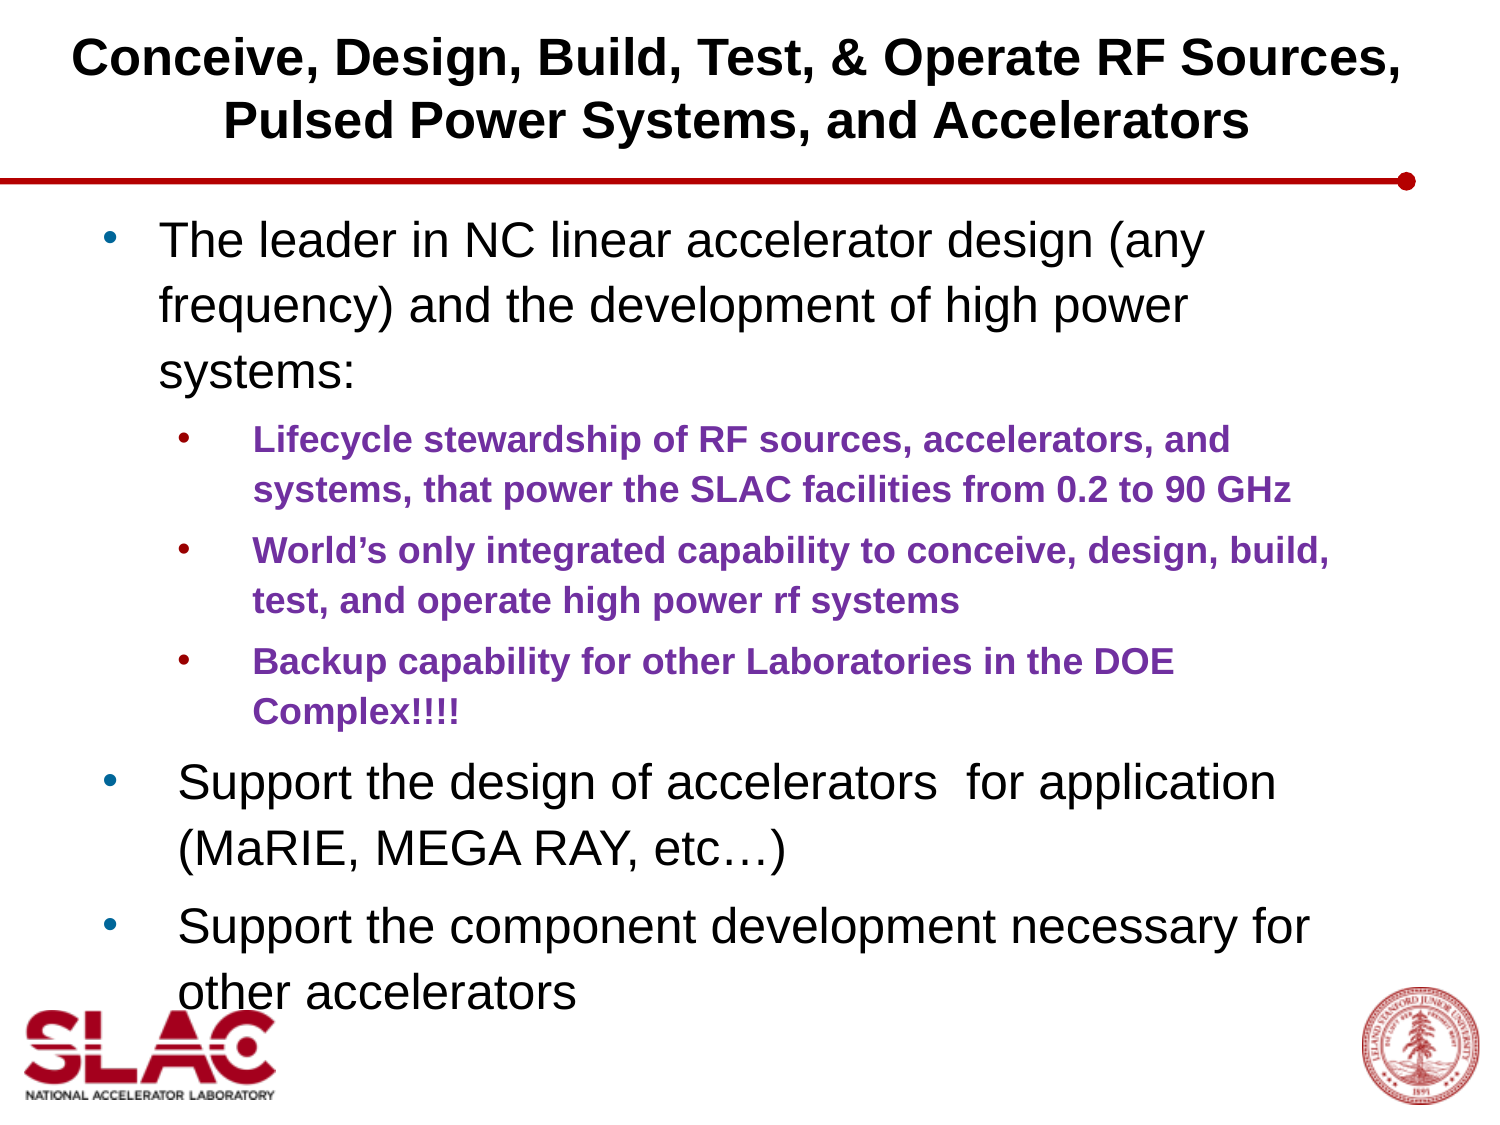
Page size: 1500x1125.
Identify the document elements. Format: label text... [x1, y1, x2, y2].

picture [1362, 987, 1480, 1105]
subtitle The leader in NC linear accelerator design (any frequency) and the development of high power systems: Lifecycle stewardship of RF sources, accelerators, and systems, that power the SLAC facilities from 0.2 to 90 GHz World’s only integrated capability to conceive, design, build, test, and operate high power rf systems Backup capability for other Laboratories in the DOE Complex!!!! Support the design of accelerators for application (MaRIE, MEGA RAY, etc…) Support the component development necessary for other accelerators [87, 193, 1385, 813]
picture [24, 1010, 276, 1100]
title Conceive, Design, Build, Test, & Operate RF Sources, Pulsed Power Systems, and Accelerators [53, 14, 1422, 158]
